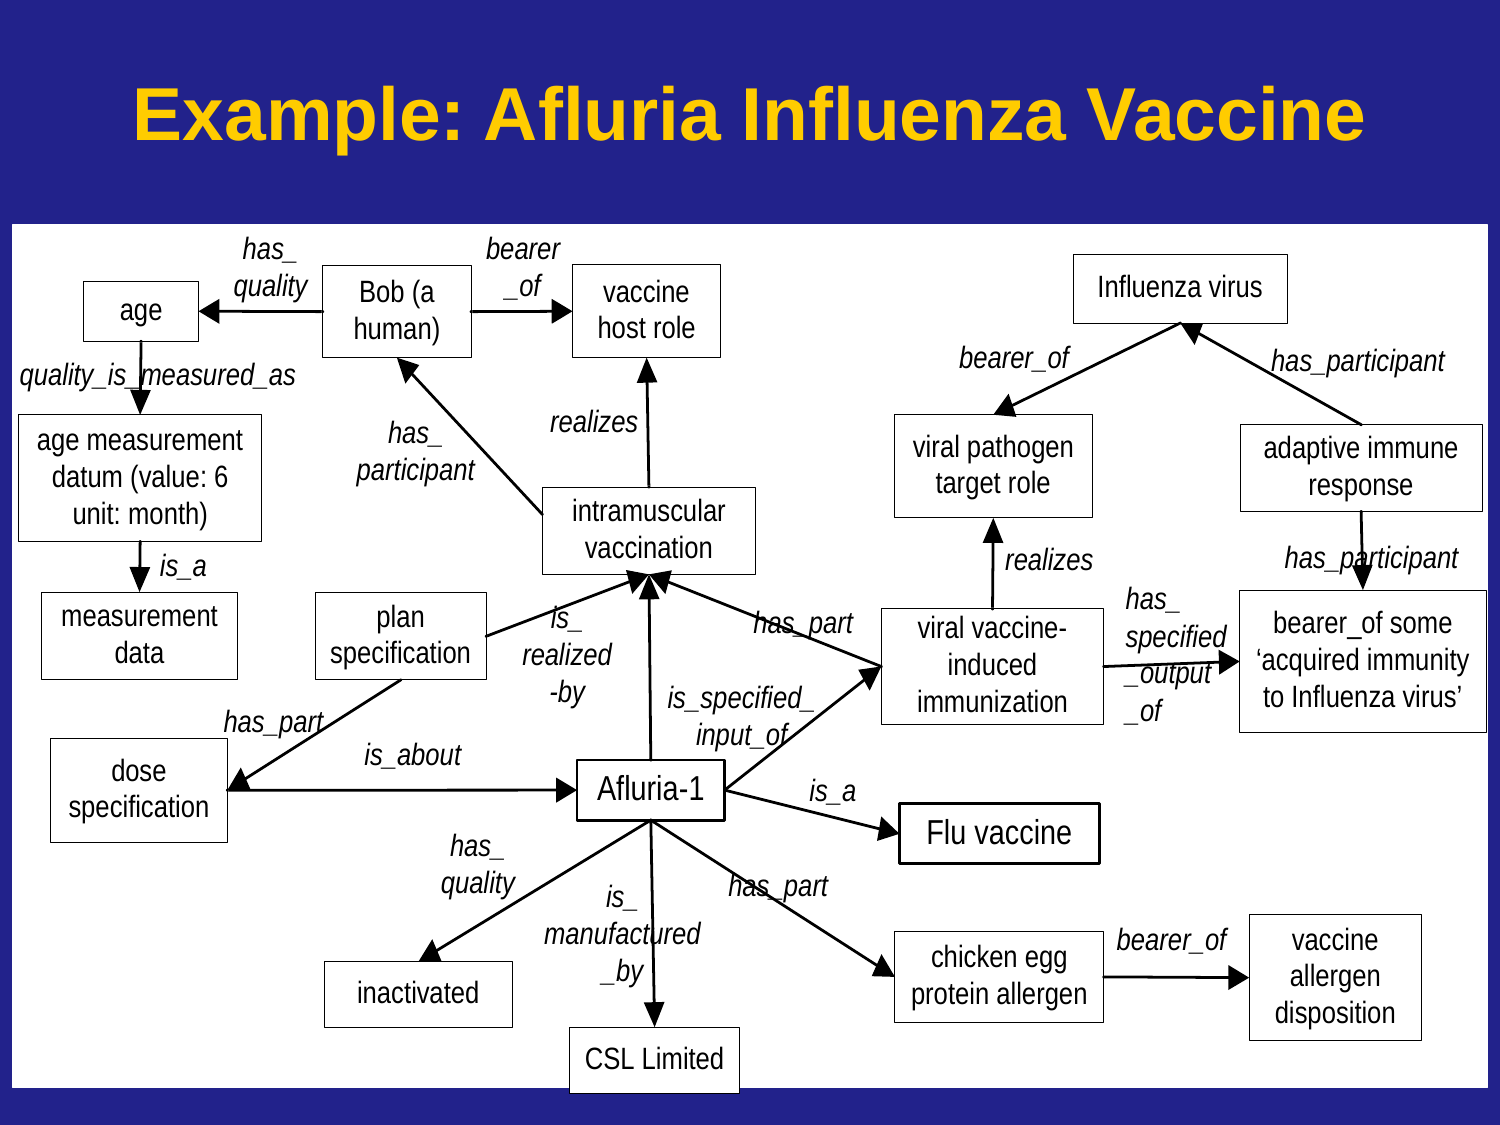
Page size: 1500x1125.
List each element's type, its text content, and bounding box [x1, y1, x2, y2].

title Example: Afluria Influenza Vaccine [74, 49, 1426, 172]
picture [14, 222, 1491, 1099]
